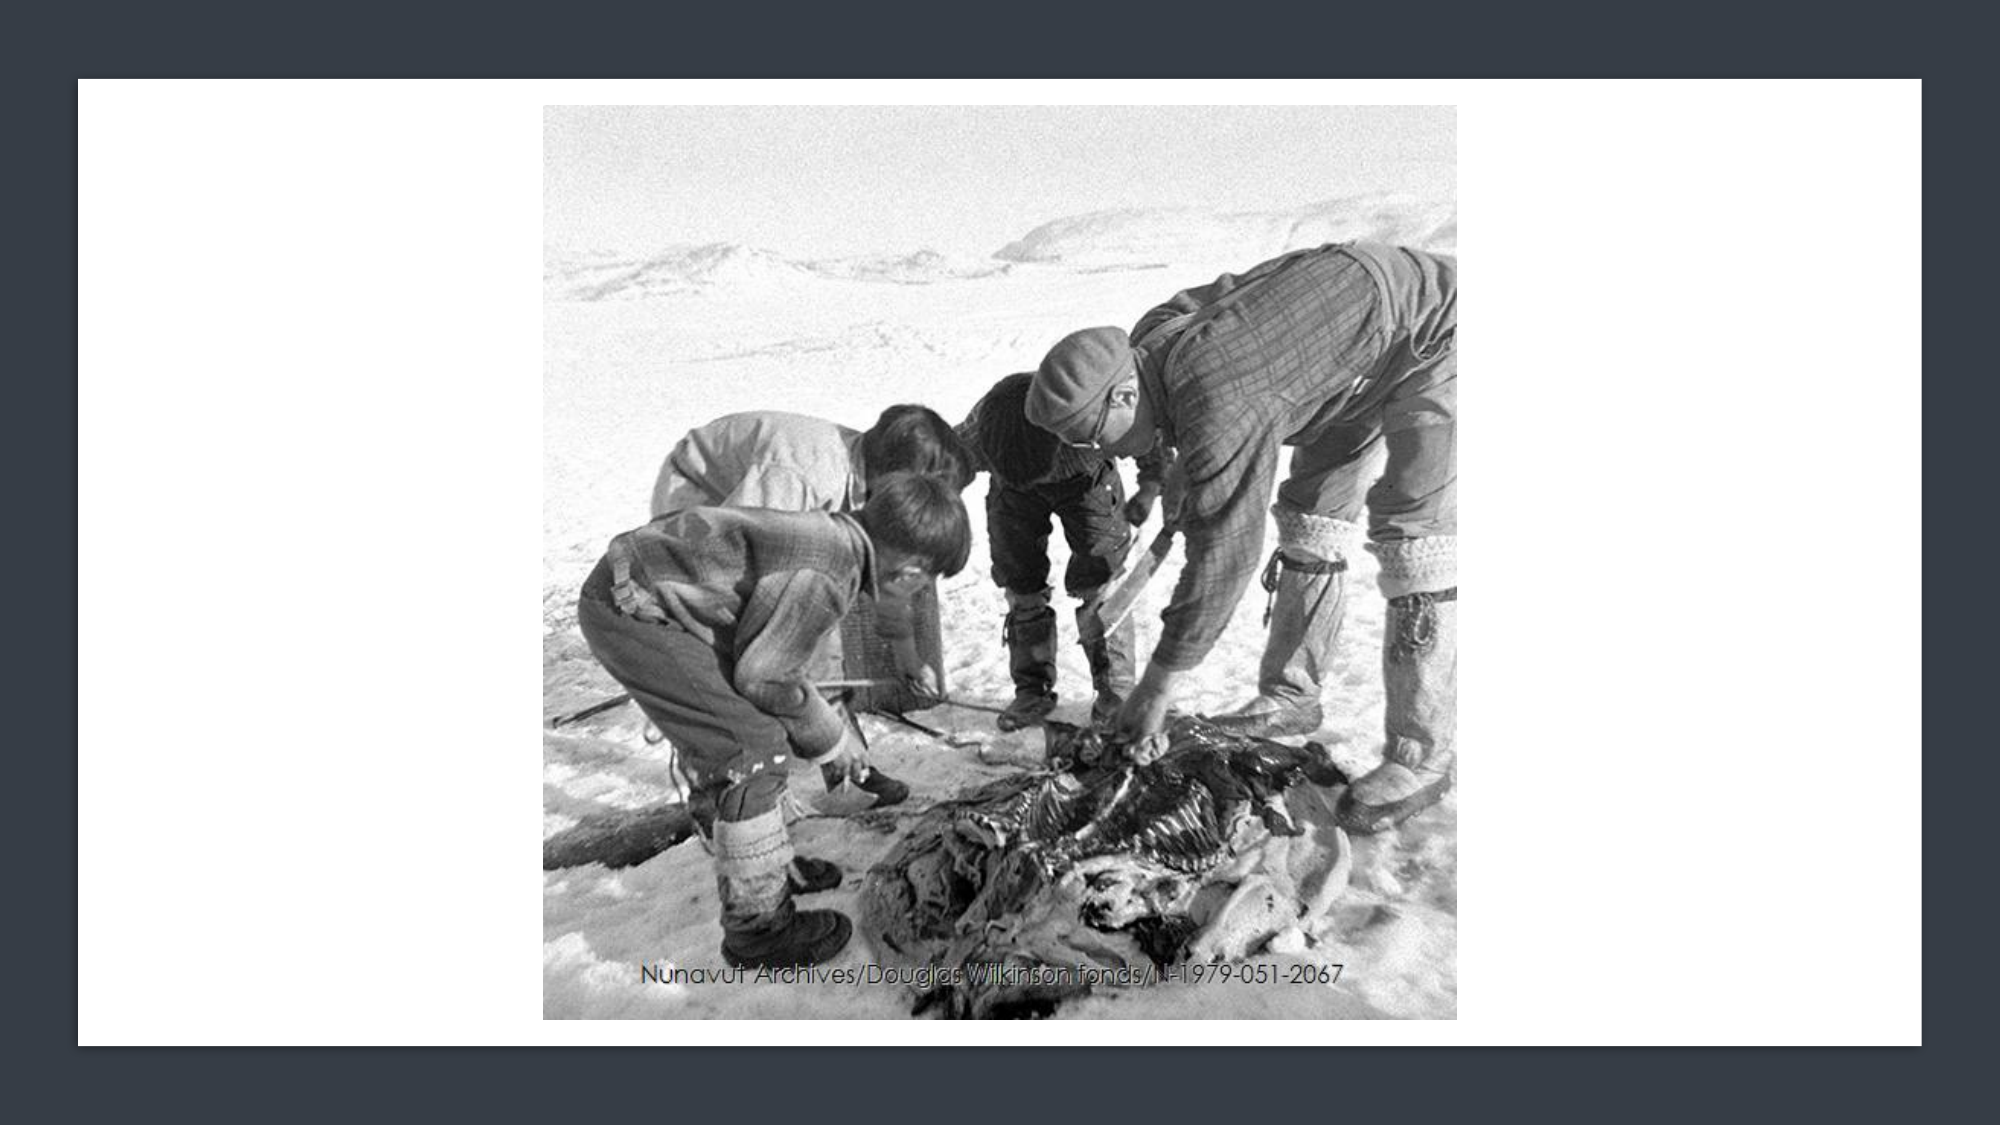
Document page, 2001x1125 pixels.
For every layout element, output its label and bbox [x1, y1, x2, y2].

picture [542, 105, 1458, 1020]
text_box [0, 0, 2000, 1125]
text_box [77, 77, 1923, 1048]
